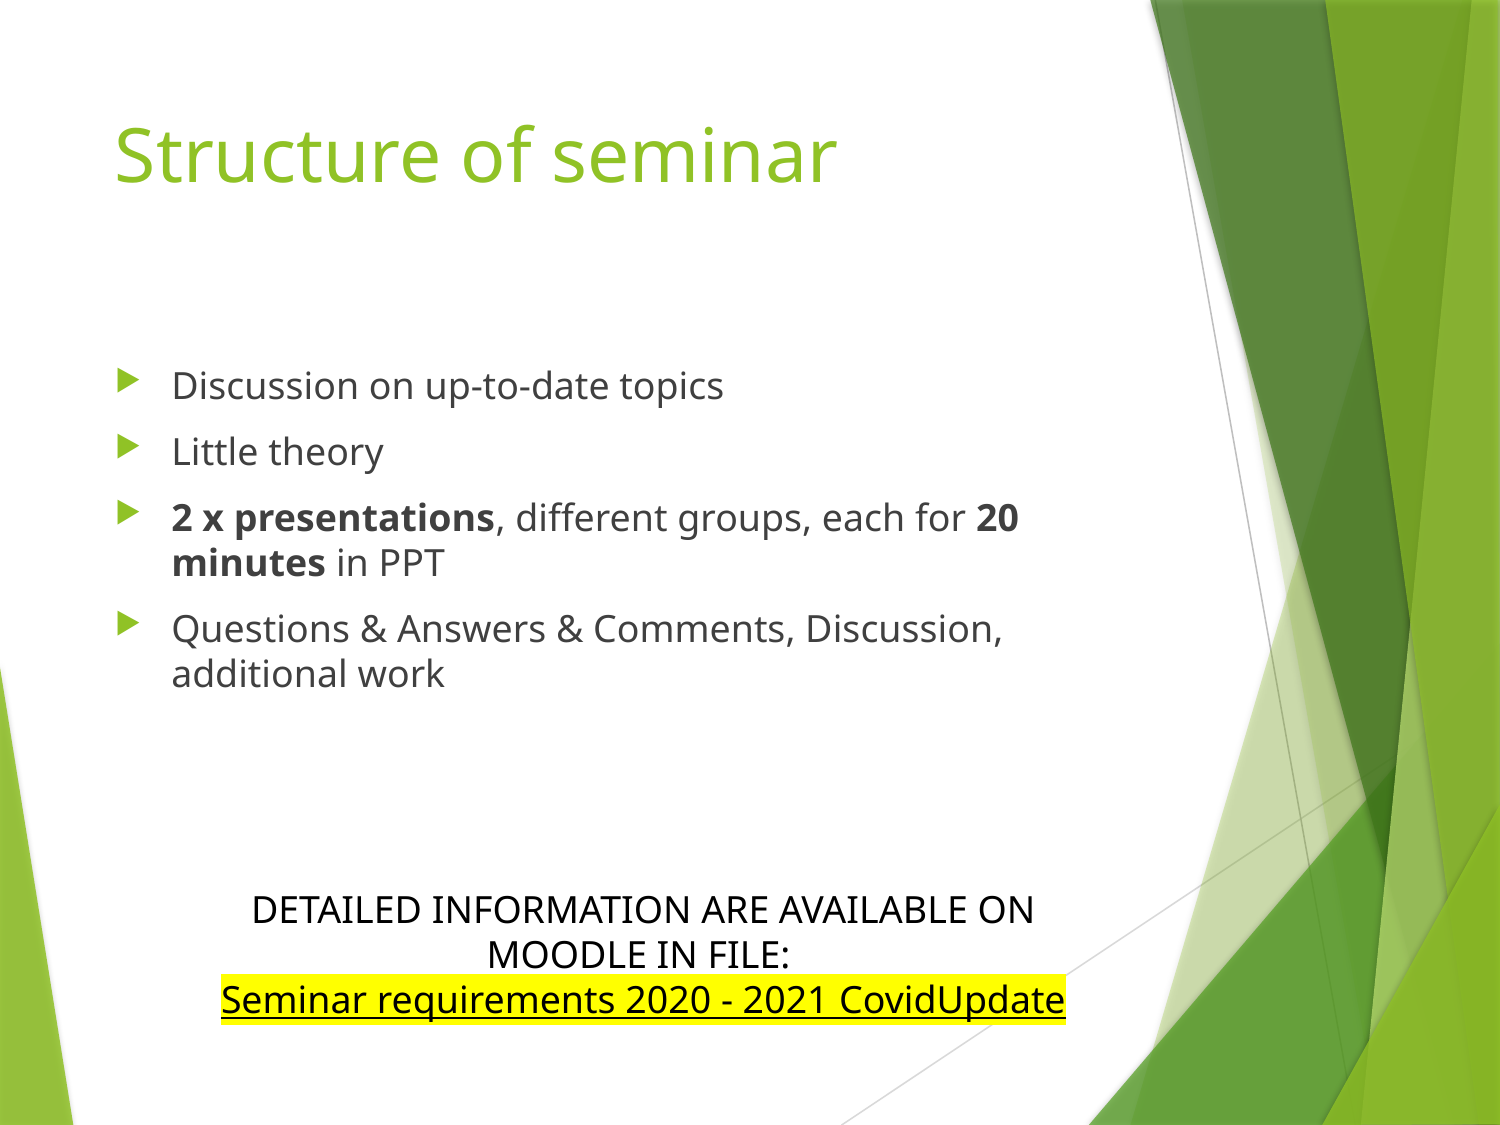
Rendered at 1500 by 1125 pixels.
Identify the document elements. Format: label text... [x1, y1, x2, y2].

list Discussion on up-to-date topics Little theory 2 x presentations, different groups, each for 20 minutes in PPT Questions & Answers & Comments, Discussion, additional work [99, 354, 1187, 740]
title Structure of seminar [99, 99, 1142, 317]
text_box DETAILED INFORMATION ARE AVAILABLE ON MOODLE IN FILE: Seminar requirements 2020 - 2021 CovidUpdate [165, 878, 1122, 1035]
